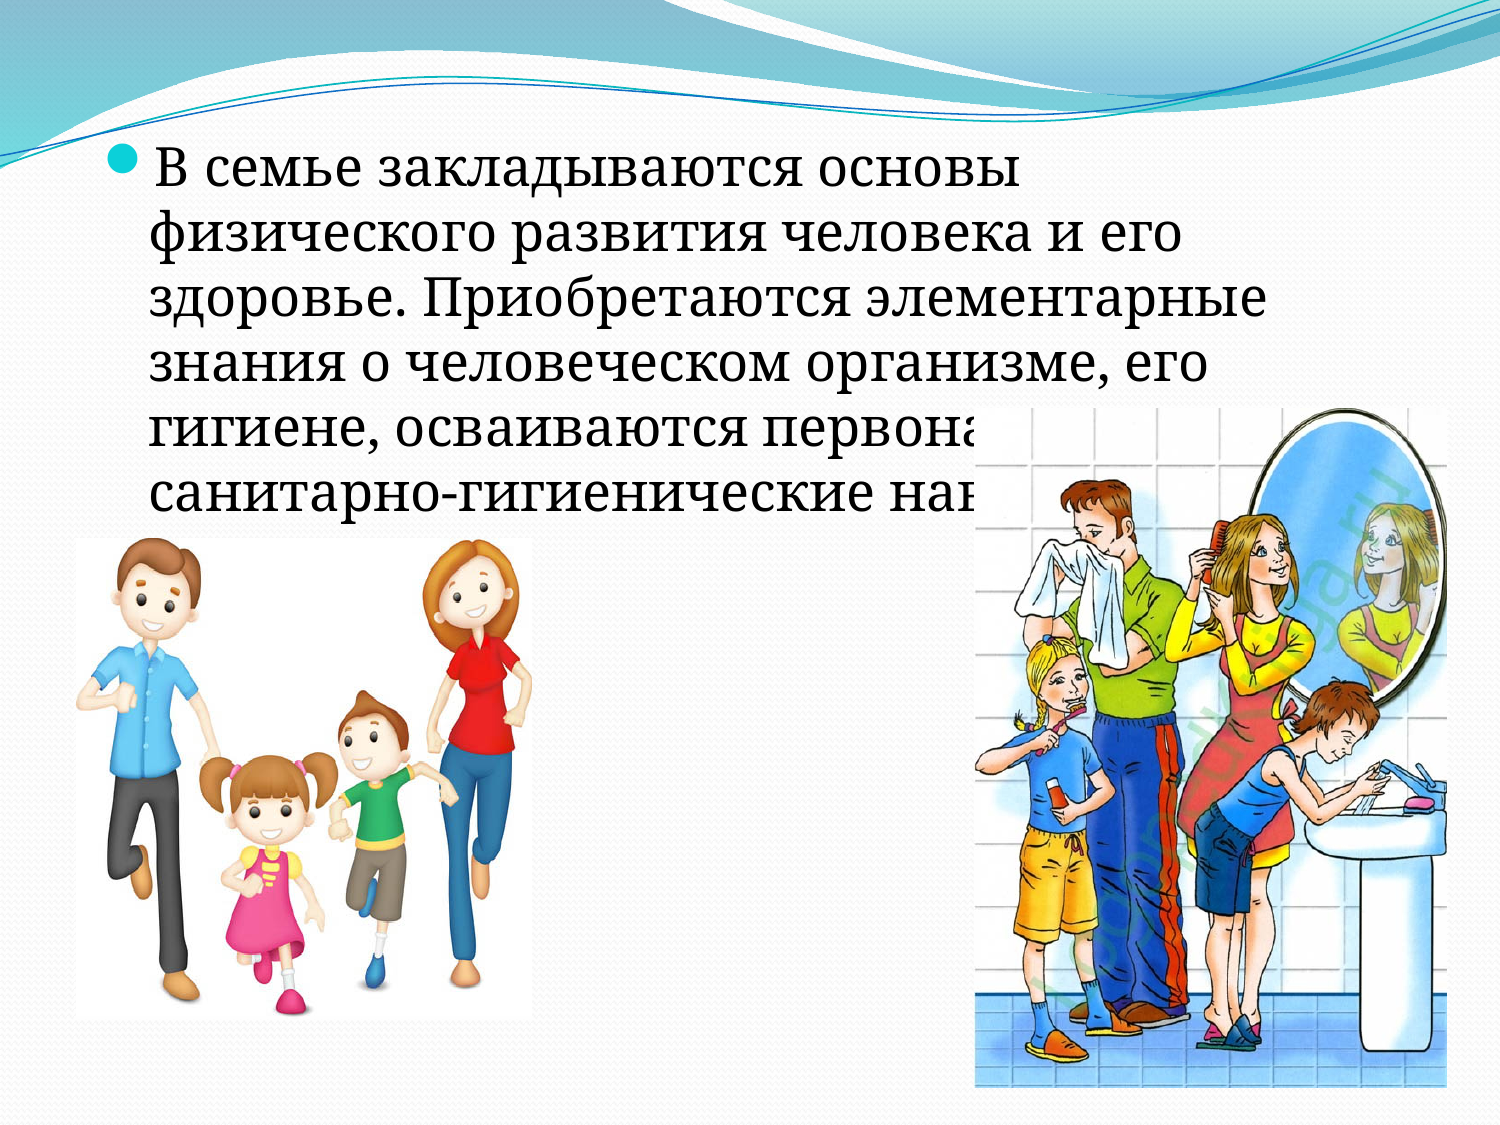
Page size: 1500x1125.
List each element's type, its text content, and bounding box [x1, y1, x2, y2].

picture [974, 408, 1448, 1088]
picture [76, 538, 532, 1020]
list В семье закладываются основы физического развития человека и его здоровье. Приобретаются элементарные знания о человеческом организме, его гигиене, осваиваются первоначальные санитарно-гигиенические навыки. [88, 125, 1388, 1005]
